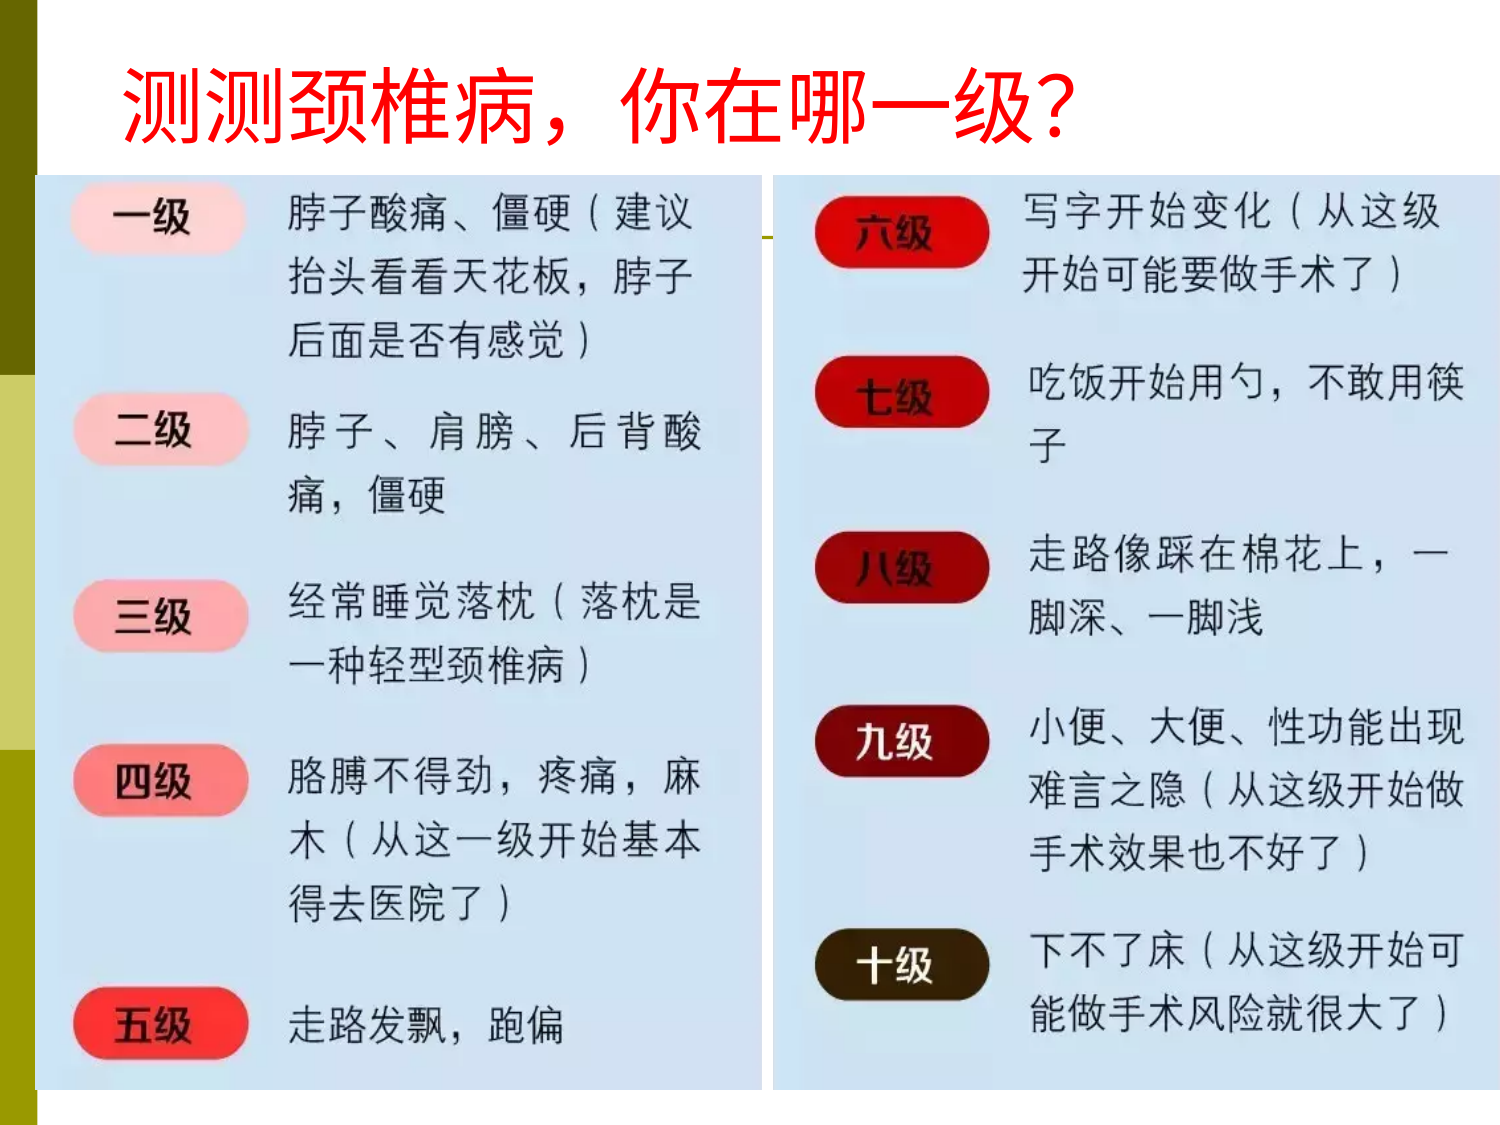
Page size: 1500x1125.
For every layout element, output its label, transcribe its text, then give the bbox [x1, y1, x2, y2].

picture [35, 175, 762, 1090]
text_box 测测颈椎病，你在哪一级？ [105, 46, 1078, 162]
slide_number 23 [1074, 1090, 1426, 1101]
picture [773, 175, 1500, 1090]
